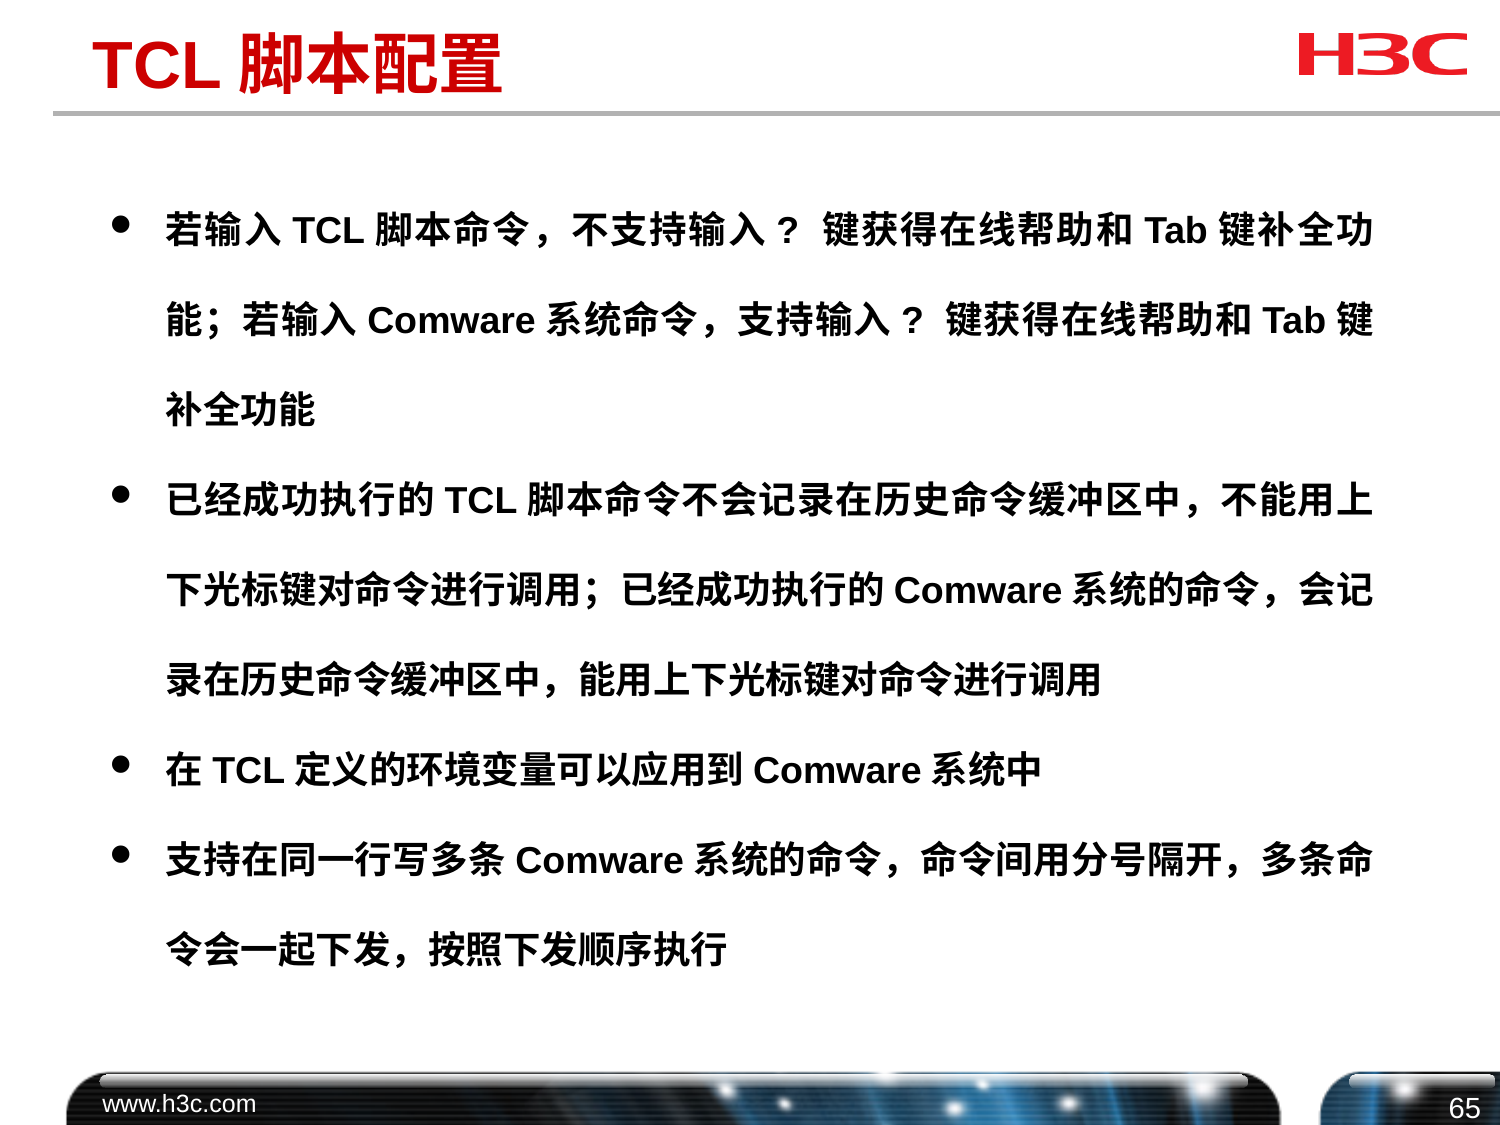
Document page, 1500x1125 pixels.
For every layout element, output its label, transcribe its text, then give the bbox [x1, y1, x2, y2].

picture [1299, 33, 1467, 75]
list 若输入TCL脚本命令，不支持输入? 键获得在线帮助和Tab键补全功能；若输入Comware系统命令，支持输入? 键获得在线帮助和Tab键补全功能 已经成功执行的TCL脚本命令不会记录在历史命令缓冲区中，不能用上下光标键对命令进行调用；已经成功执行的Comware系统的命令，会记录在历史命令缓冲区中，能用上下光标键对命令进行调用 在TCL定义的环境变量可以应用到Comware系统中 支持在同一行写多条Comware系统的命令，命令间用分号隔开，多条命令会一起下发，按照下发顺序执行 [94, 153, 1389, 962]
picture [50, 1051, 1500, 1125]
title TCL脚本配置 [77, 11, 950, 112]
